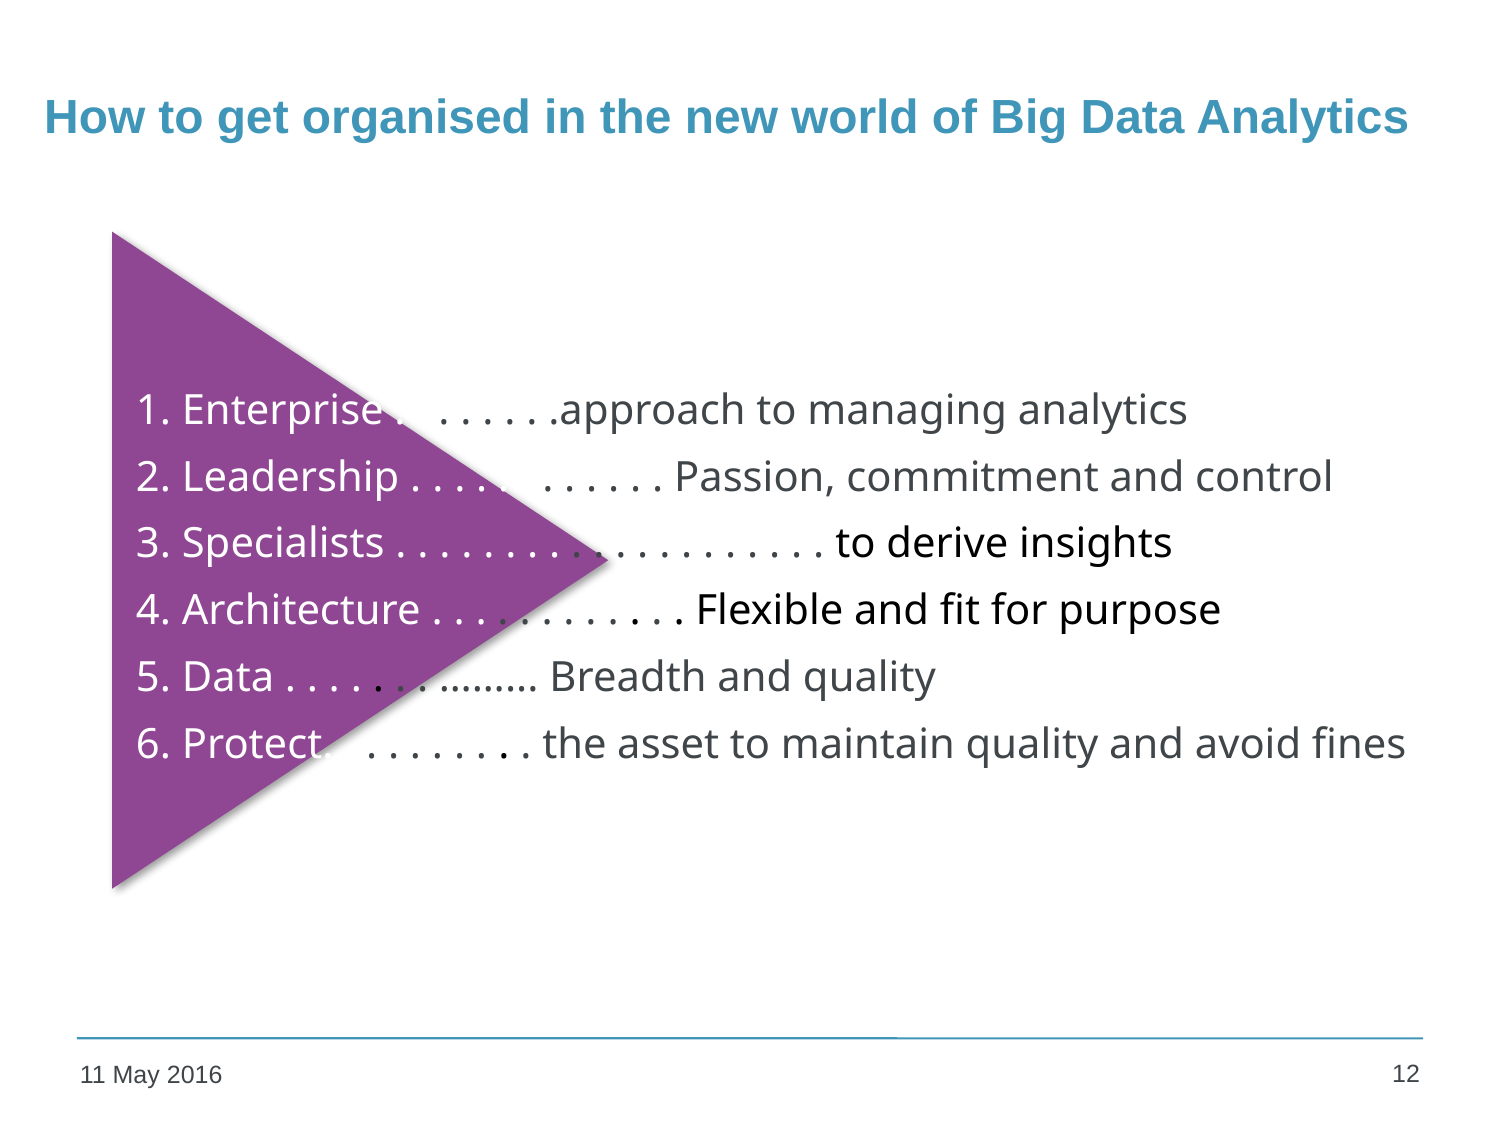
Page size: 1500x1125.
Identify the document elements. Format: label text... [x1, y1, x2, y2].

slide_number 12 [1328, 1050, 1436, 1106]
text_box How to get organised in the new world of Big Data Analytics [29, 78, 1483, 151]
text_box 1. Enterprise . . . . . . . .approach to managing analytics 2. Leadership . . . . . . . . . . . . Passion, commitment and control 3. Specialists . . . . . . . . . . . . . . . . . . . . to derive insights 4. Architecture . . . . . . . . . . . . Flexible and fit for purpose 5. Data . . . . . . . ……... Breadth and quality 6. Protect. . . . . . . . . . the asset to maintain quality and avoid fines [135, 382, 1421, 767]
text_box [112, 231, 340, 889]
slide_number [64, 1051, 396, 1106]
